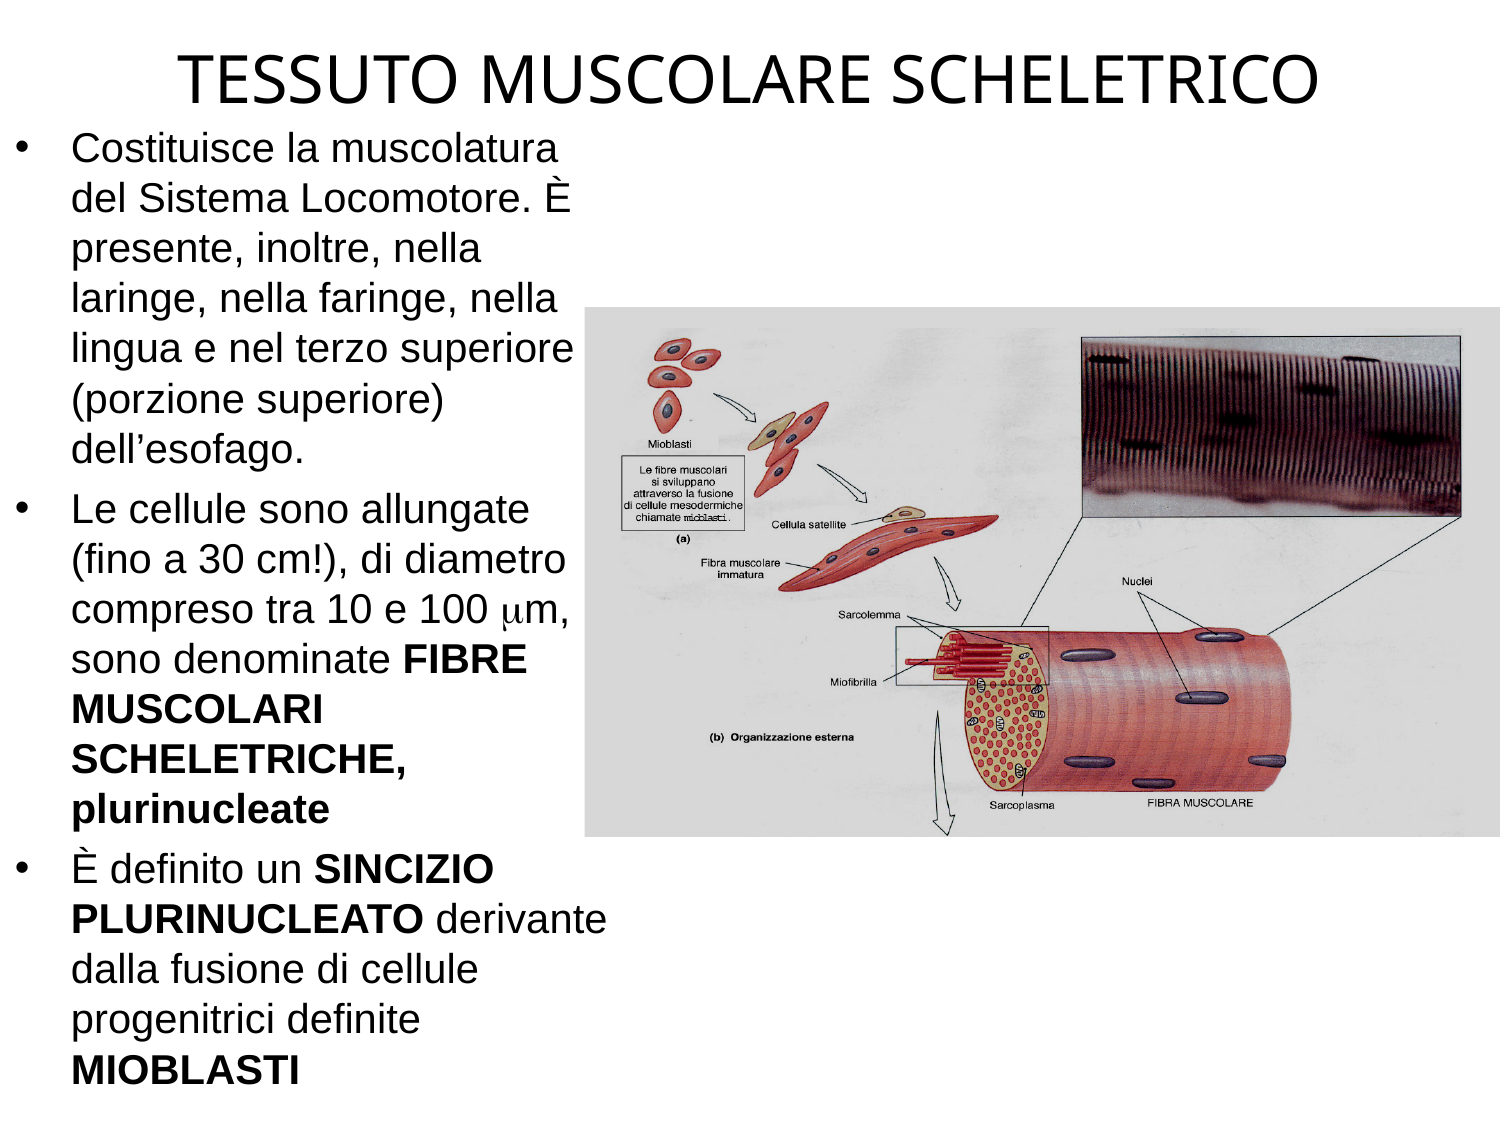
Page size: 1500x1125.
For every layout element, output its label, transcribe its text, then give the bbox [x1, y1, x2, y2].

title TESSUTO MUSCOLARE SCHELETRICO [0, 0, 1500, 172]
list Costituisce la muscolatura del Sistema Locomotore. È presente, inoltre, nella laringe, nella faringe, nella lingua e nel terzo superiore (porzione superiore) dell’esofago. Le cellule sono allungate (fino a 30 cm!), di diametro compreso tra 10 e 100 m, sono denominate FIBRE MUSCOLARI SCHELETRICHE, plurinucleate È definito un SINCIZIO PLURINUCLEATO derivante dalla fusione di cellule progenitrici definite MIOBLASTI [0, 113, 628, 1125]
picture [584, 307, 1500, 837]
